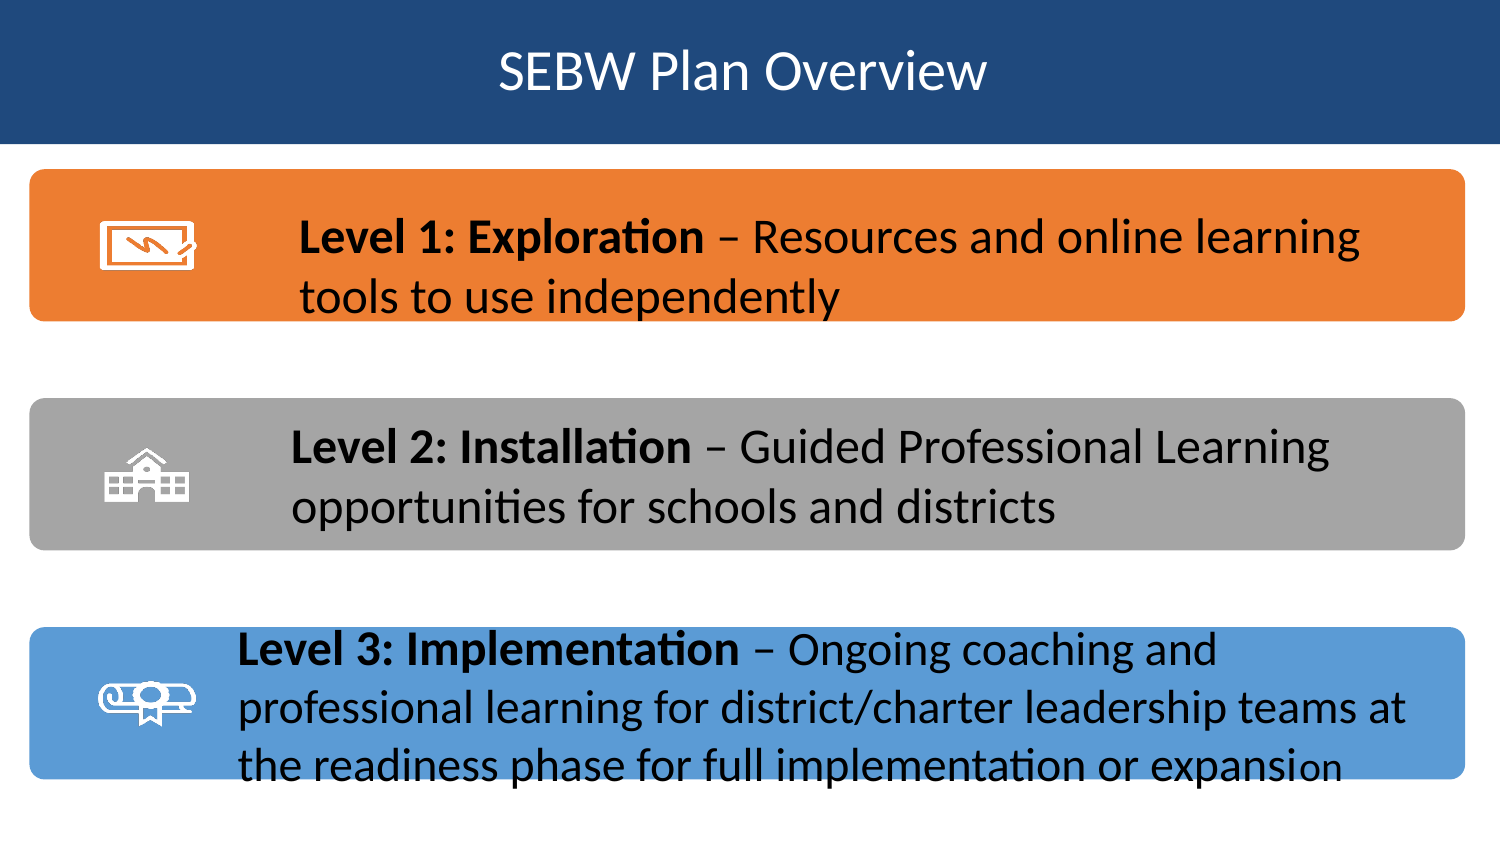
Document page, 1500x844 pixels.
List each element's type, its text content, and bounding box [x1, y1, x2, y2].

text_box SEBW Plan Overview [0, 0, 1500, 145]
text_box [29, 168, 1466, 818]
